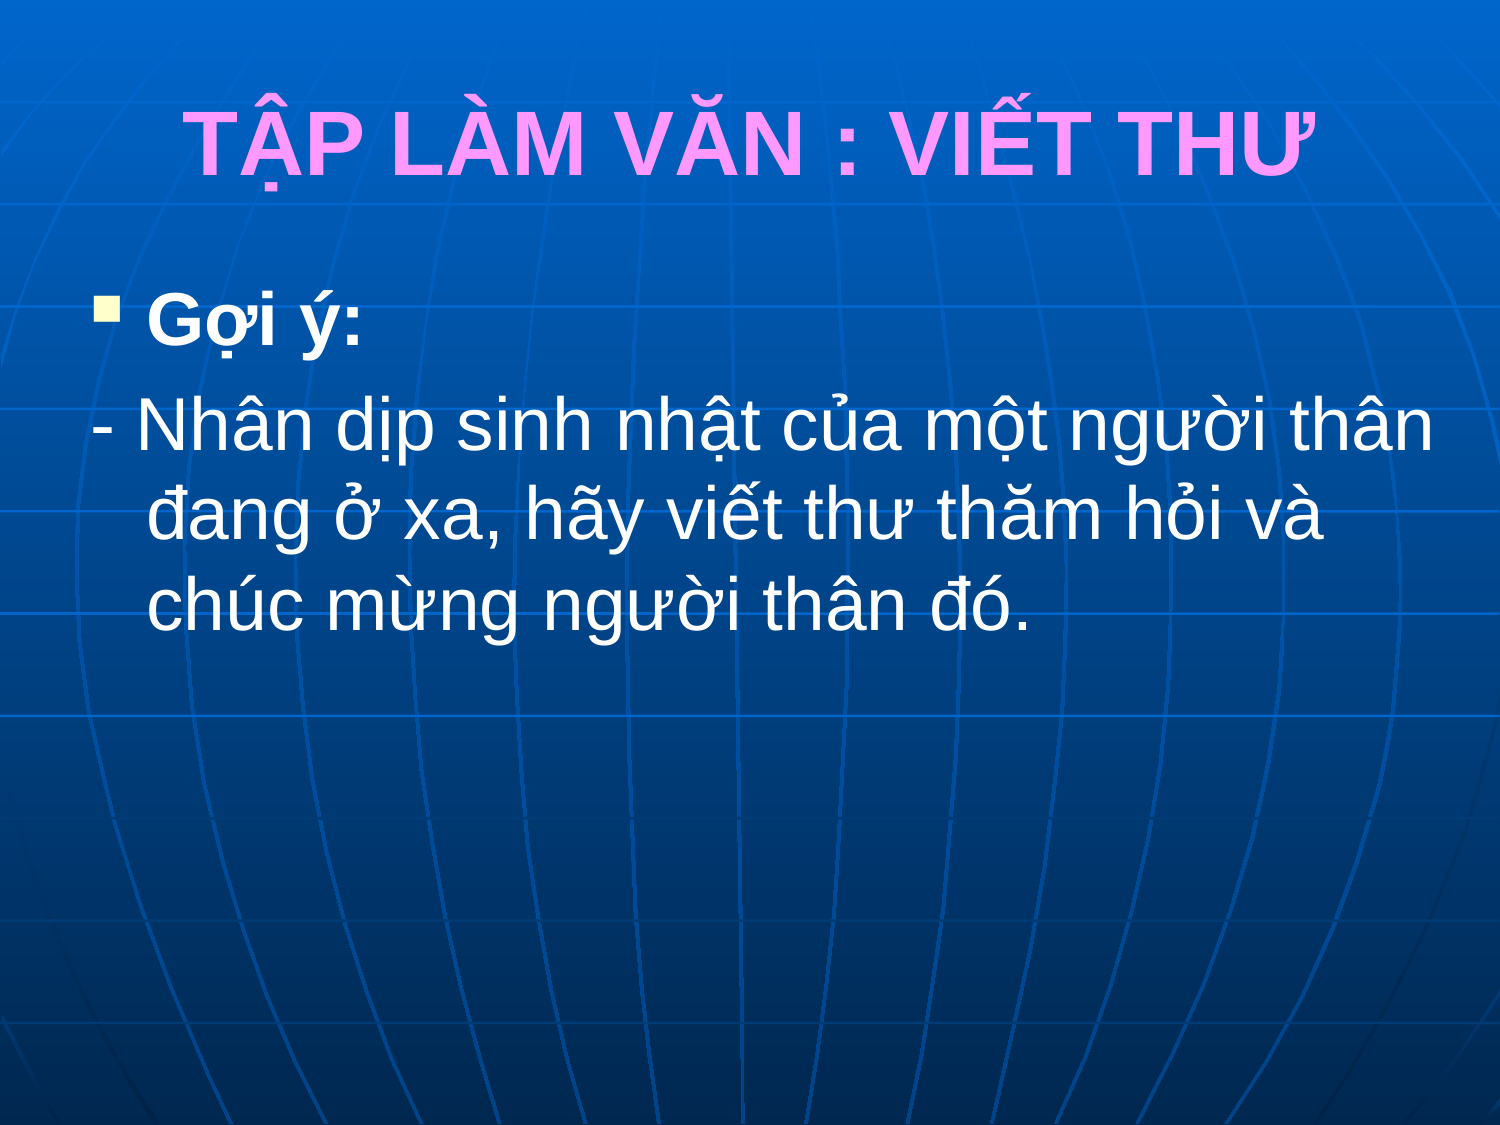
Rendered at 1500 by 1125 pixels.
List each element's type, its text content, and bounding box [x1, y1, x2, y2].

list Gợi ý: - Nhân dịp sinh nhật của một người thân đang ở xa, hãy viết thư thăm hỏi và chúc mừng người thân đó. [74, 262, 1500, 1006]
title TẬP LÀM VĂN : VIẾT THƯ [74, 45, 1426, 233]
